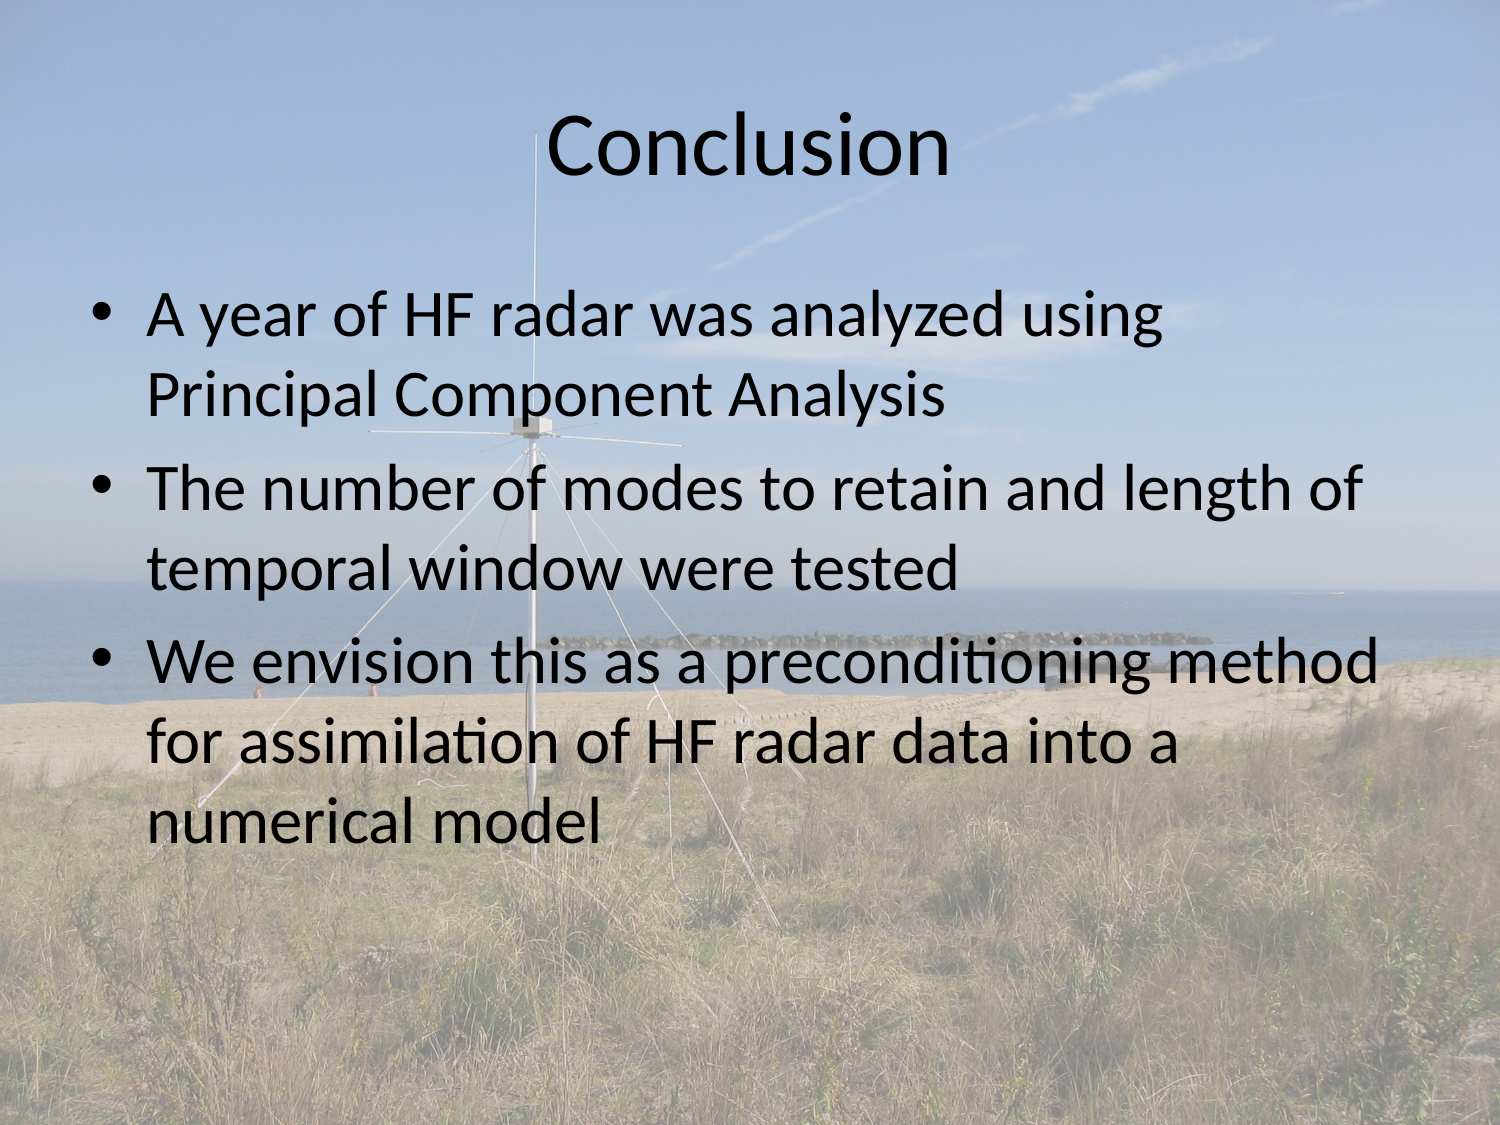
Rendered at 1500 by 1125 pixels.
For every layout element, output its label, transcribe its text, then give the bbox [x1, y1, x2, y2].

list A year of HF radar was analyzed using Principal Component Analysis The number of modes to retain and length of temporal window were tested We envision this as a preconditioning method for assimilation of HF radar data into a numerical model [75, 262, 1425, 1005]
title Conclusion [75, 45, 1425, 233]
